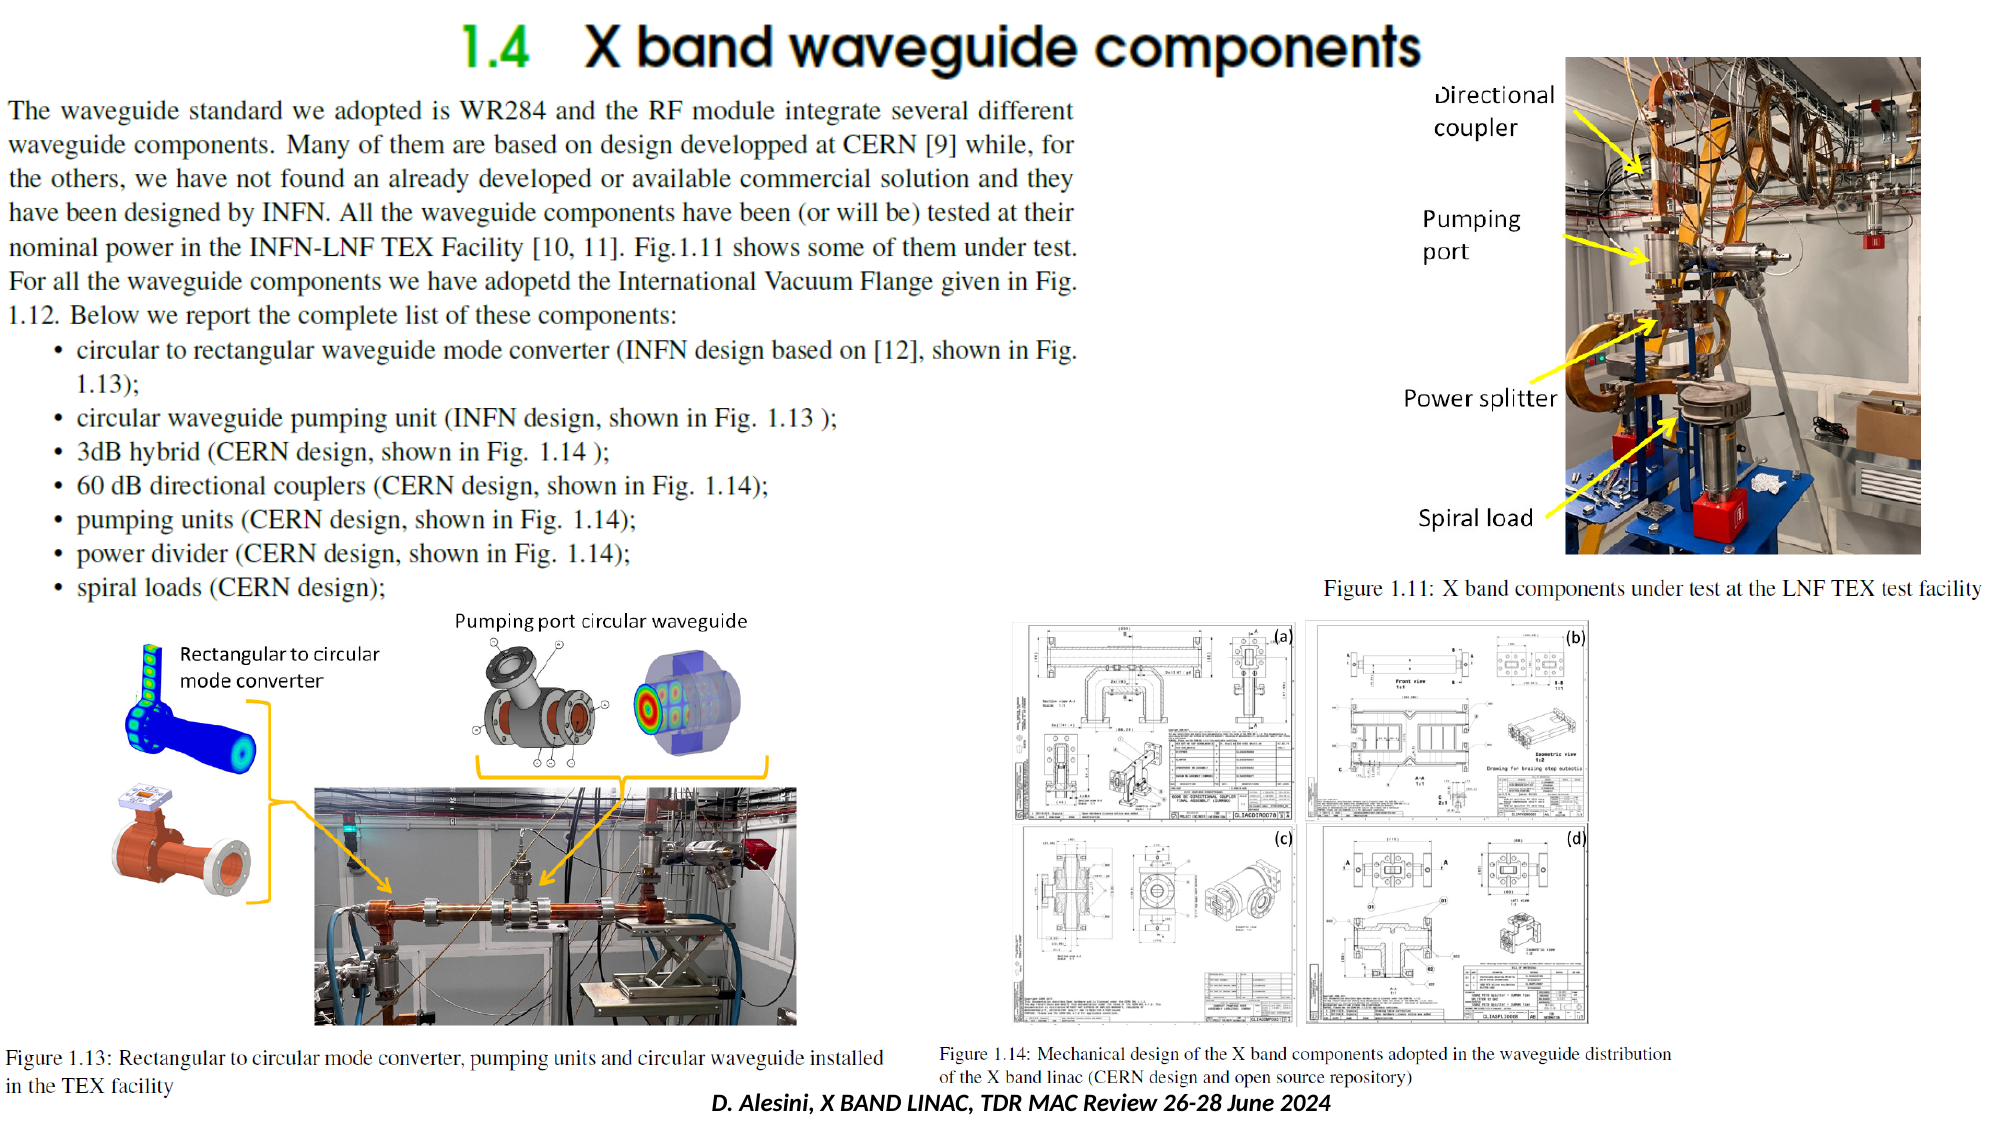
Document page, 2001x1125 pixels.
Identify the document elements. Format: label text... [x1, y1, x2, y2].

picture [929, 616, 1681, 1088]
picture [0, 0, 2000, 607]
text_box D. Alesini, X BAND LINAC, TDR MAC Review 26-28 June 2024 [696, 1079, 1410, 1125]
picture [0, 613, 898, 1101]
